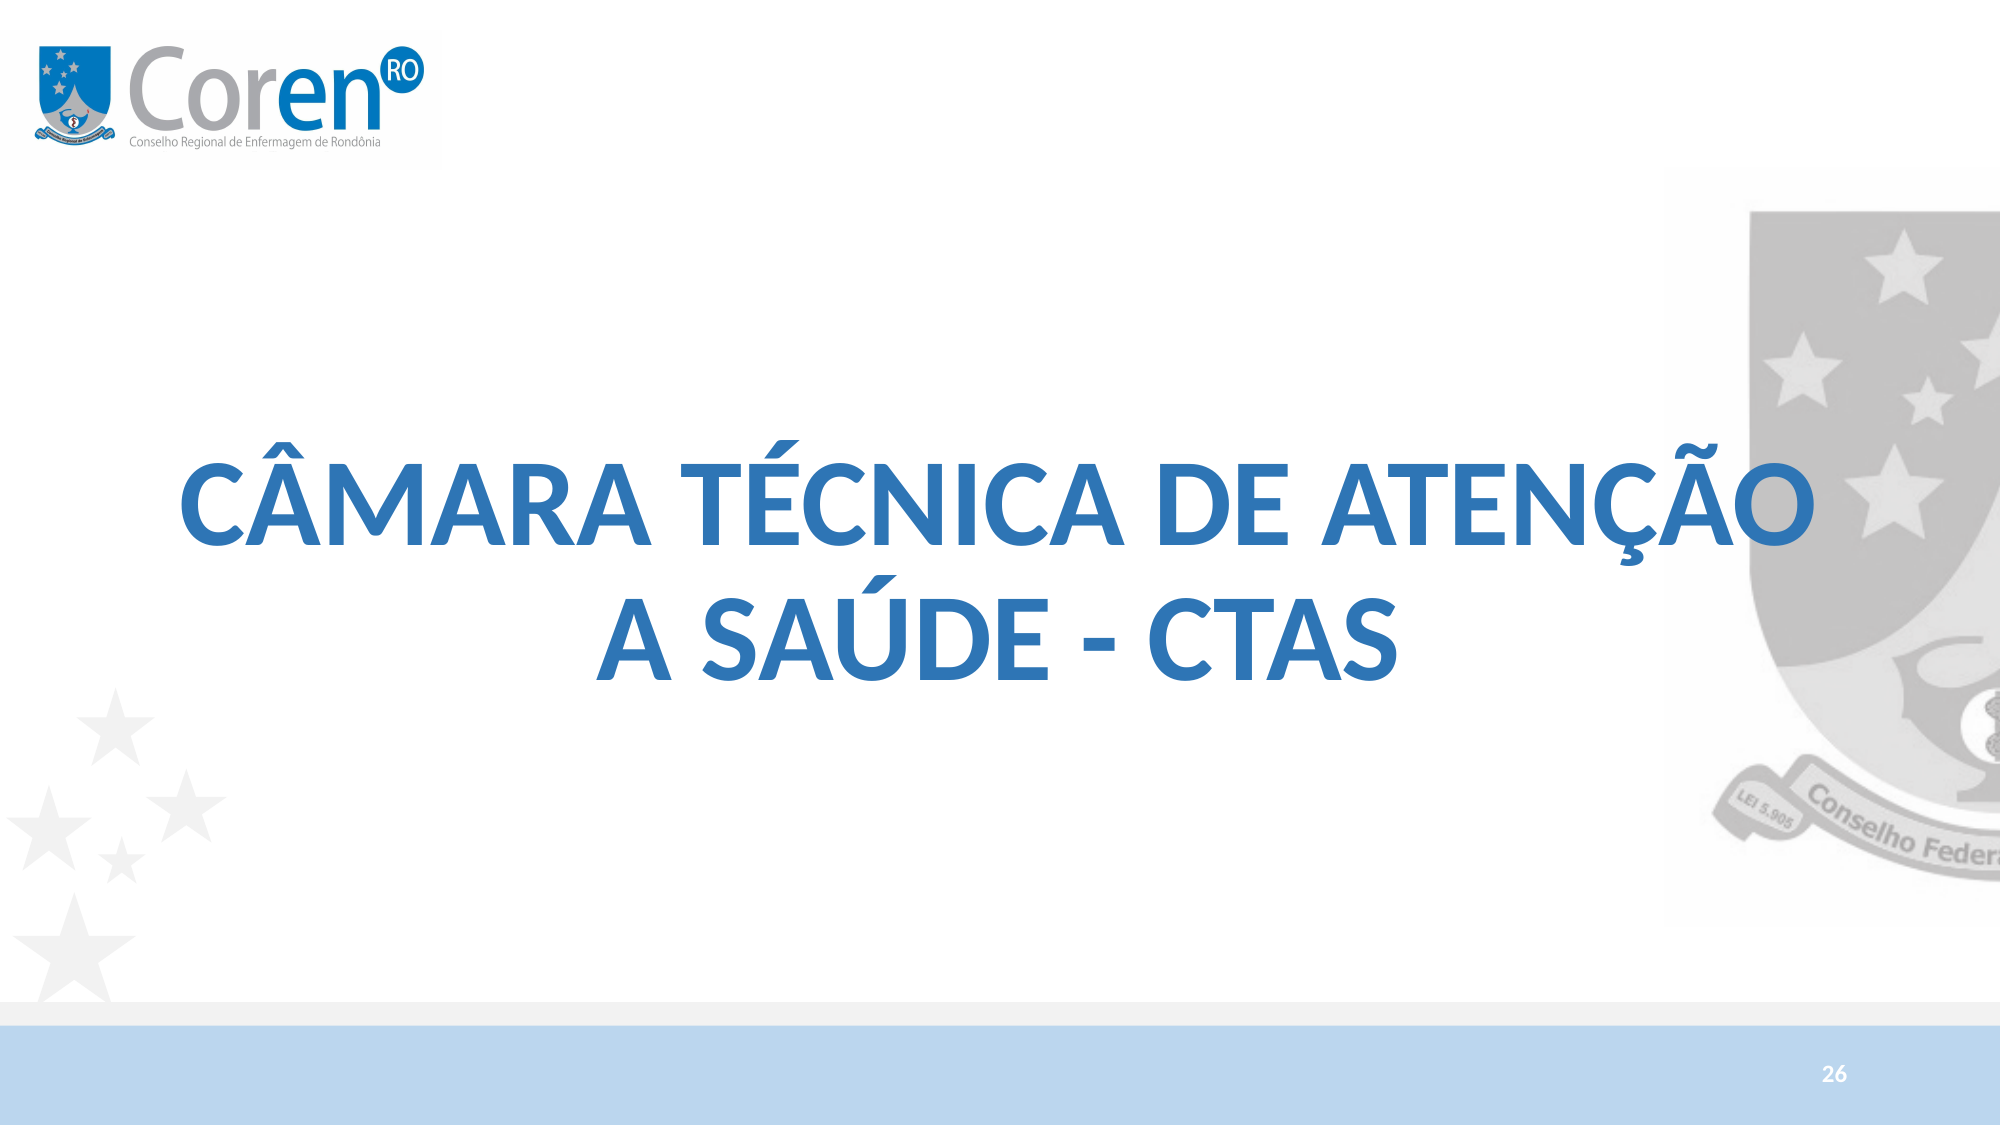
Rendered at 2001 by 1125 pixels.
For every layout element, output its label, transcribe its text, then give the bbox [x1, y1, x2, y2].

slide_number 26 [1412, 1042, 1863, 1103]
picture [0, 30, 442, 170]
title CÂMARA TÉCNICA DE ATENÇÃO A SAÚDE - CTAS [136, 247, 1862, 716]
picture [1664, 167, 2000, 927]
